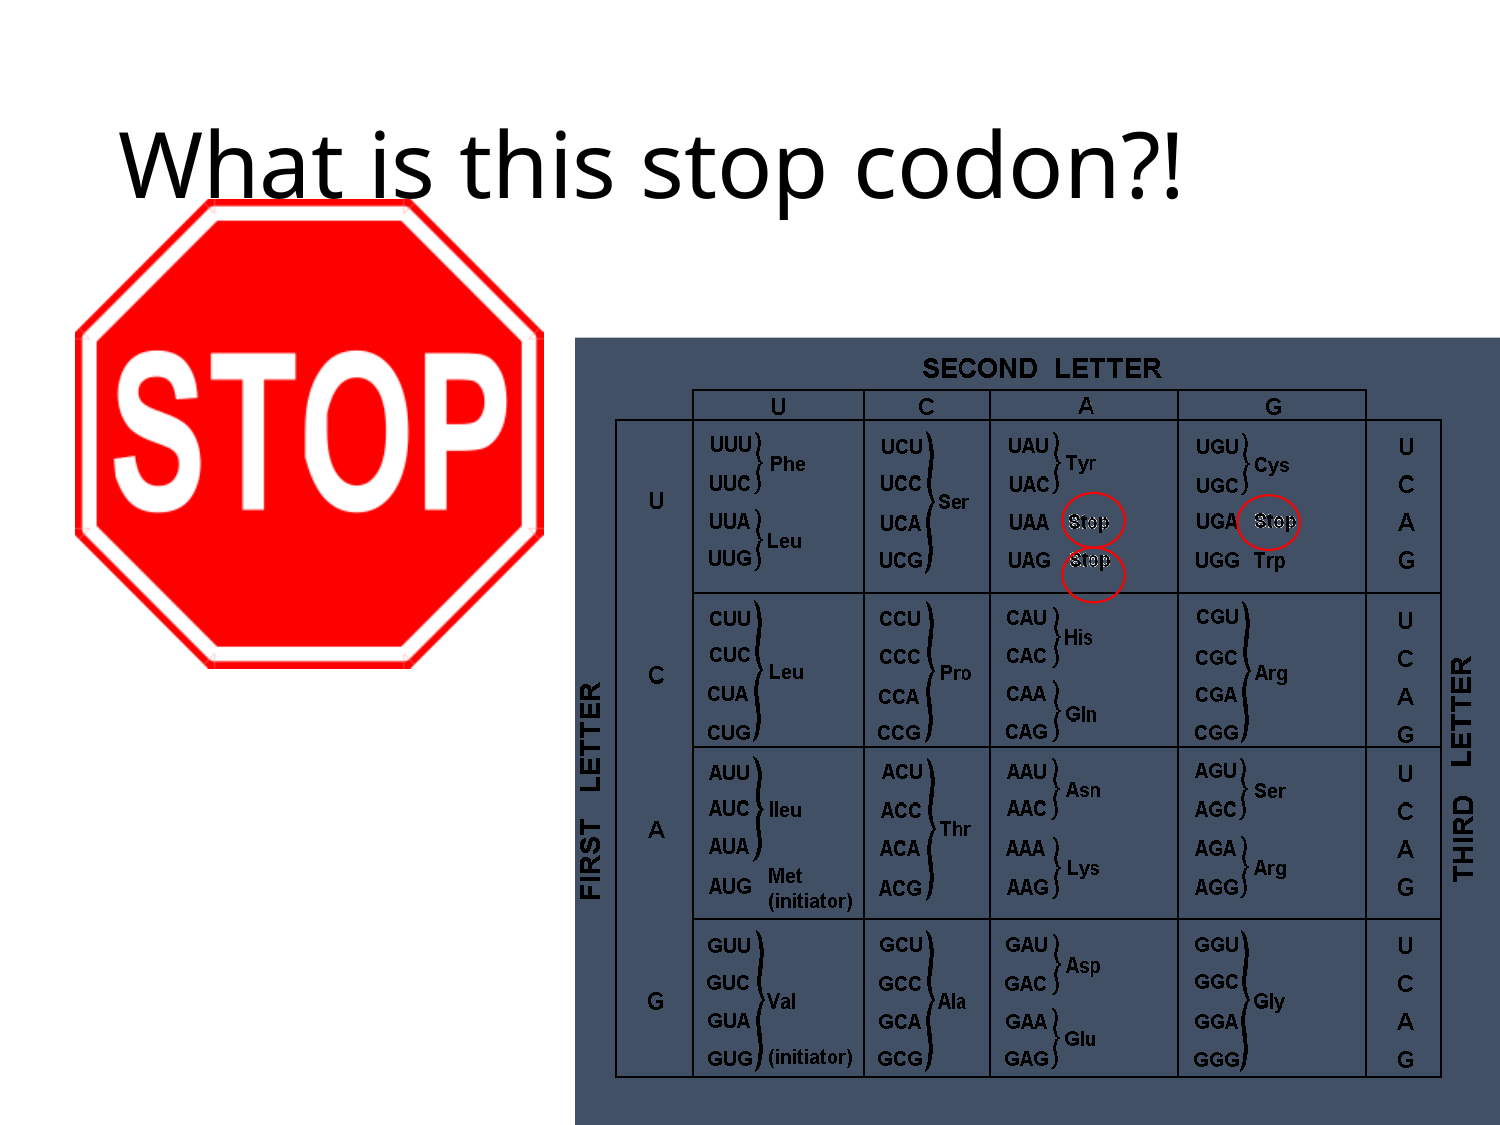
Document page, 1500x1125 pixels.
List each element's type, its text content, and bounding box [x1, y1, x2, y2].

picture [74, 199, 544, 669]
text_box [574, 336, 1500, 1125]
picture [574, 315, 1478, 1088]
title What is this stop codon?! [103, 59, 1397, 278]
